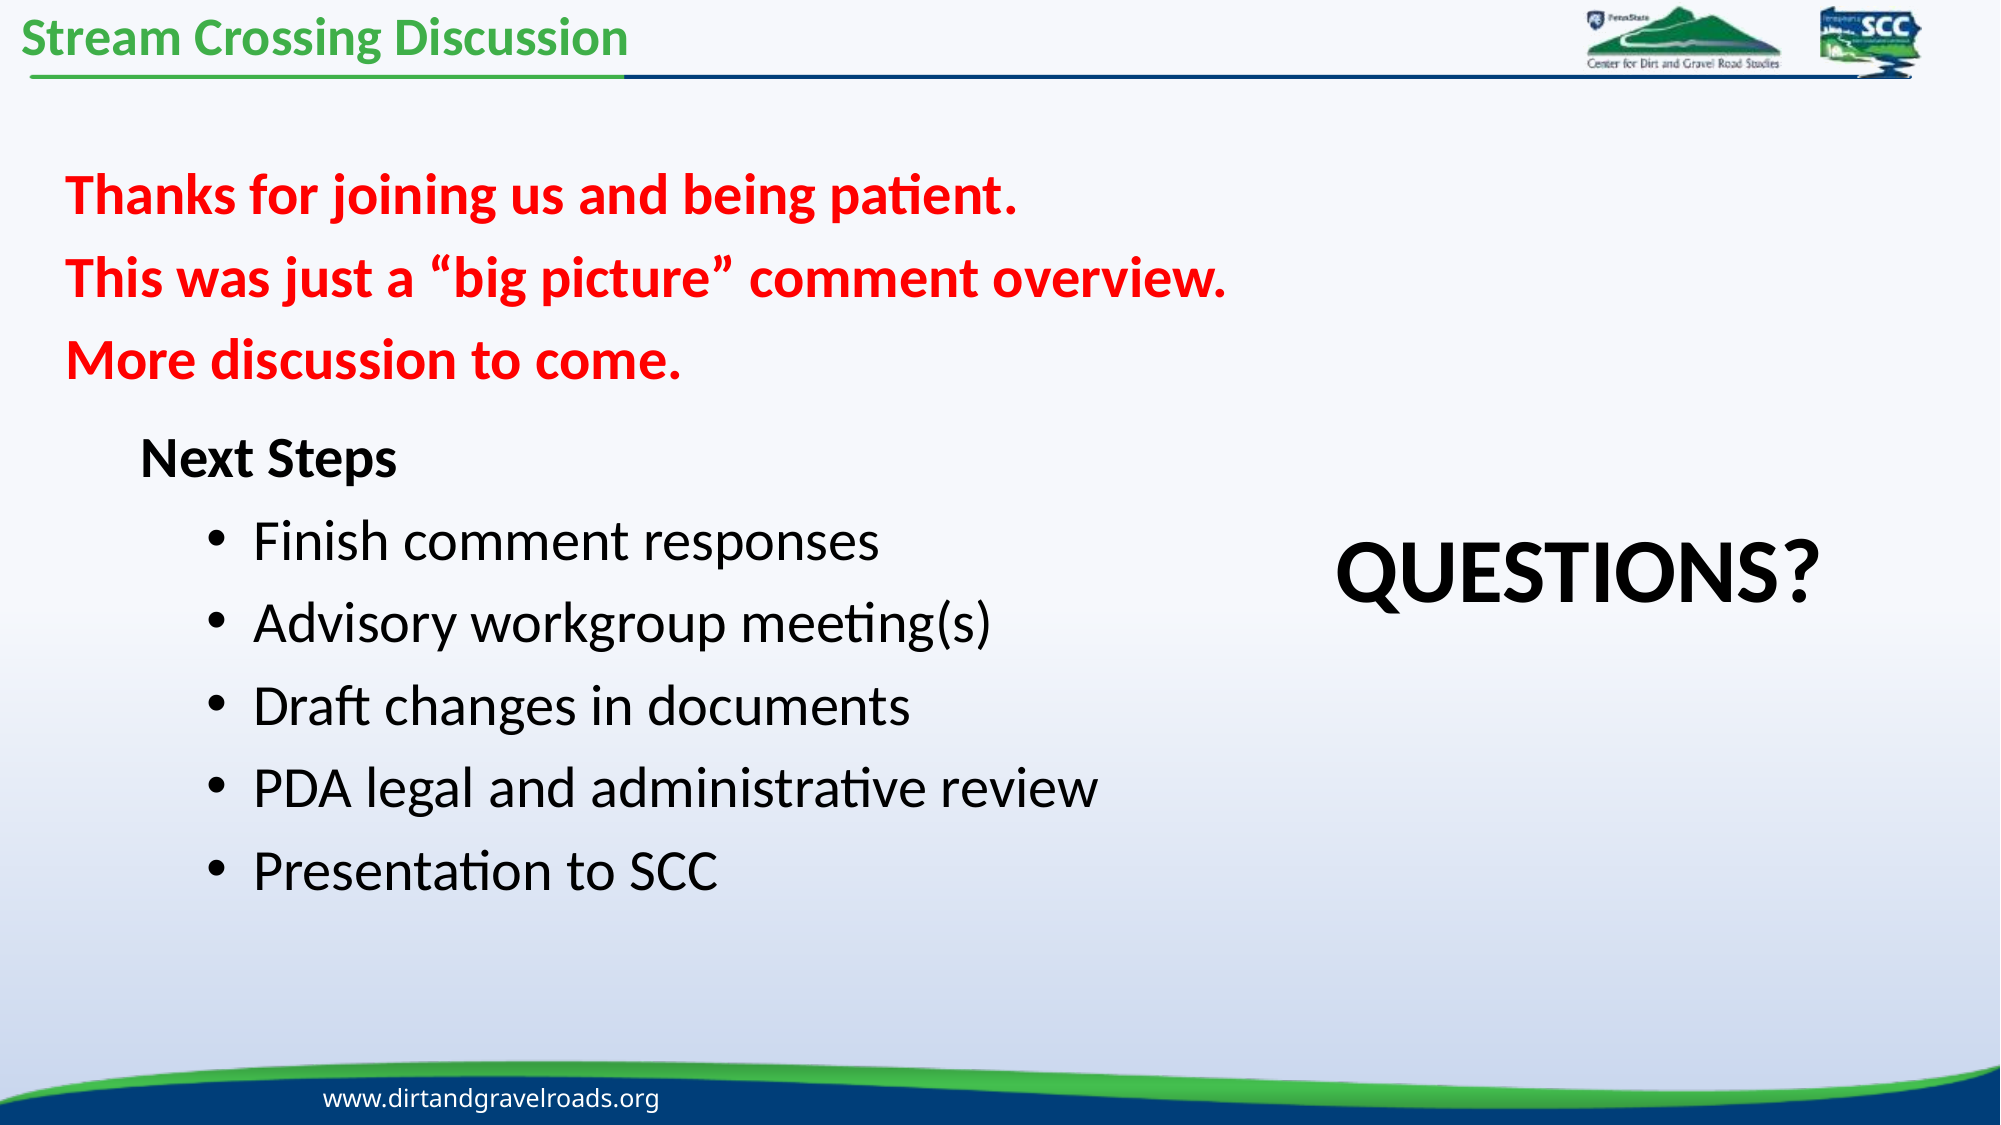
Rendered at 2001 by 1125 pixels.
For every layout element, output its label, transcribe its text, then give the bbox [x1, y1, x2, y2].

picture [23, 0, 1922, 90]
text_box Thanks for joining us and being patient. This was just a “big picture” comment overview. More discussion to come. [51, 148, 1949, 1049]
text_box QUESTIONS? [1245, 503, 1871, 780]
text_box Stream Crossing Discussion [6, 1, 1583, 90]
text_box Stream Crossing Discussion [1782, 1, 1994, 90]
picture [0, 1049, 2000, 1125]
